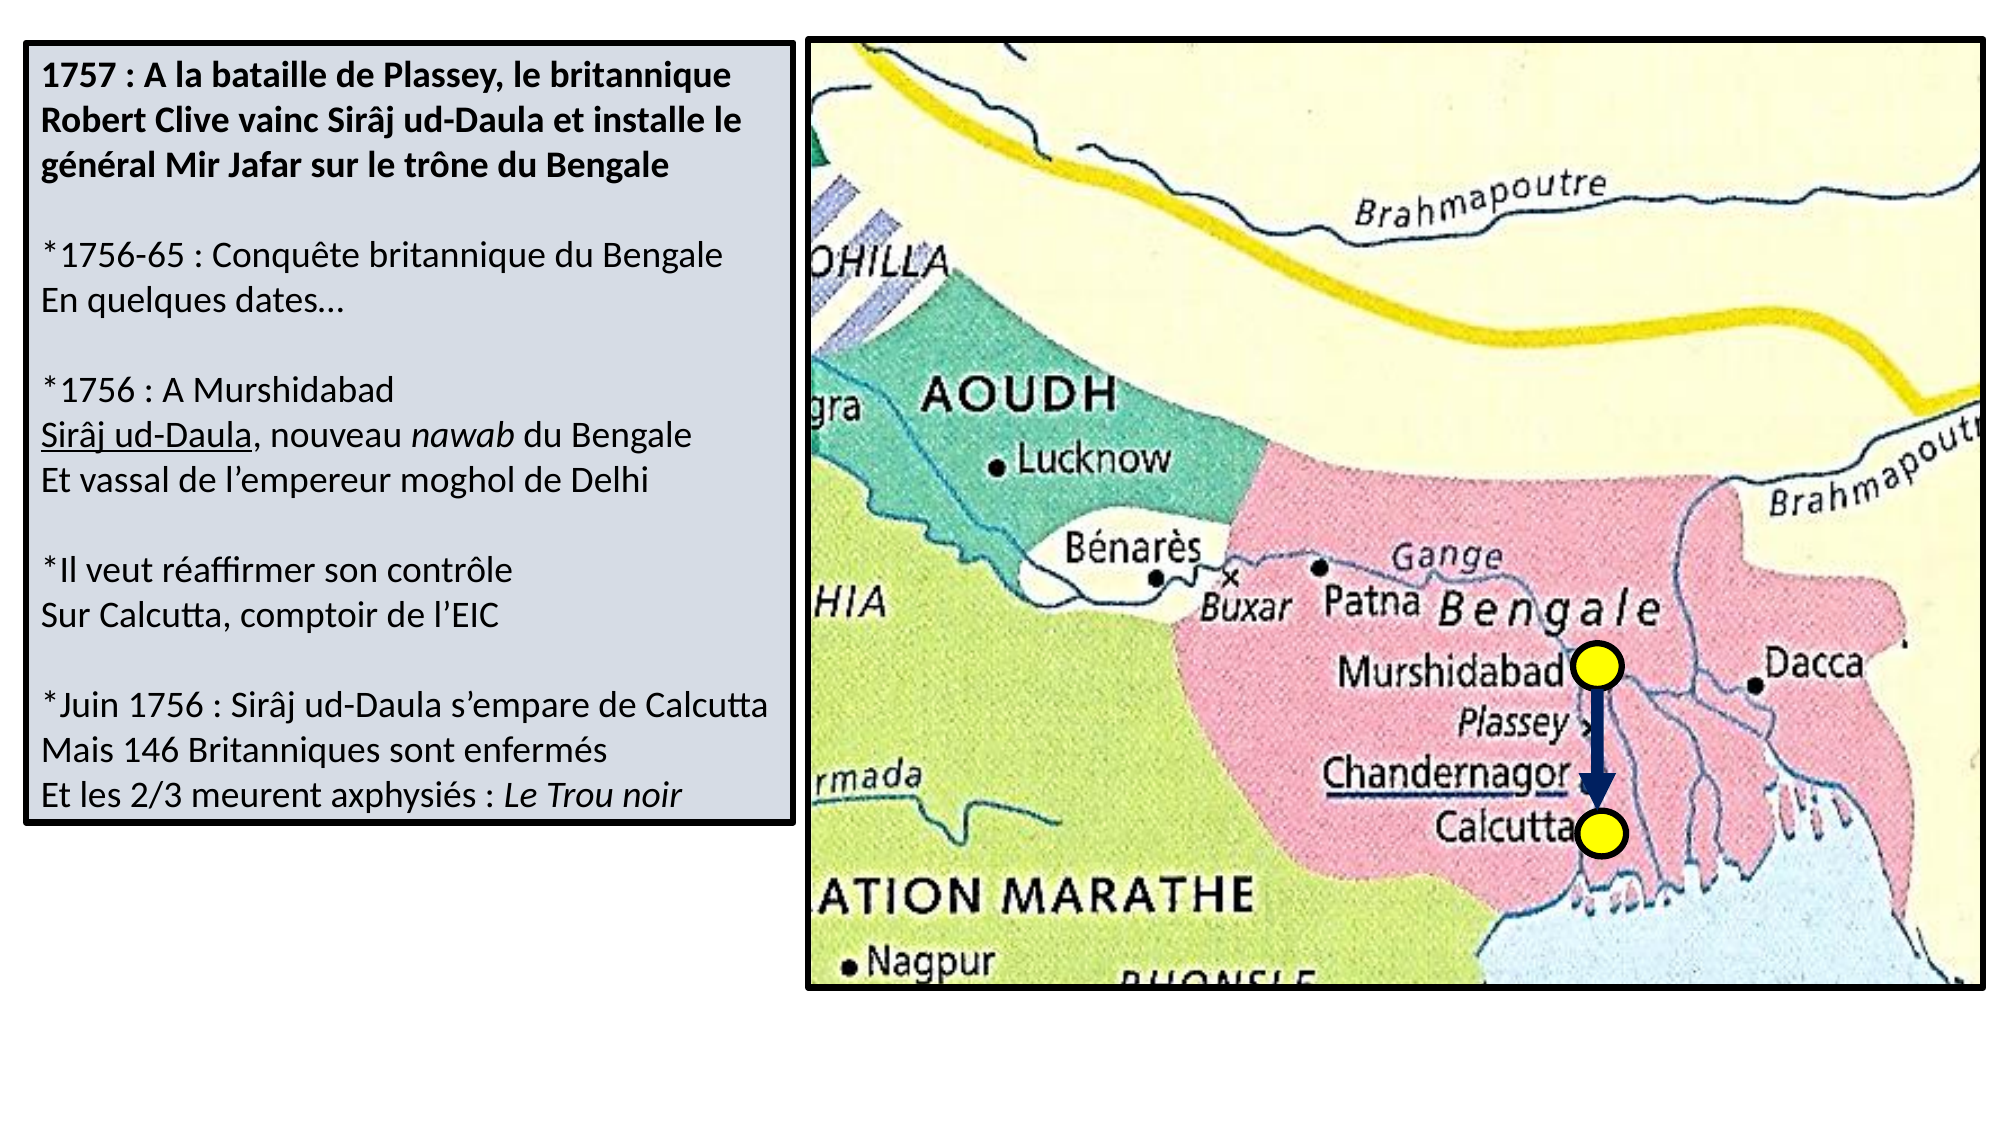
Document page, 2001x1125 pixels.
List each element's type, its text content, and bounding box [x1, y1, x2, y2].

text_box 1757 : A la bataille de Plassey, le britannique Robert Clive vainc Sirâj ud-Daula et installe le général Mir Jafar sur le trône du Bengale *1756-65 : Conquête britannique du Bengale En quelques dates… *1756 : A Murshidabad Sirâj ud-Daula, nouveau nawab du Bengale Et vassal de l’empereur moghol de Delhi *Il veut réaffirmer son contrôle Sur Calcutta, comptoir de l’EIC *Juin 1756 : Sirâj ud-Daula s’empare de Calcutta Mais 146 Britanniques sont enfermés Et les 2/3 meurent axphysiés : Le Trou noir [26, 42, 794, 823]
picture [811, 42, 1981, 985]
